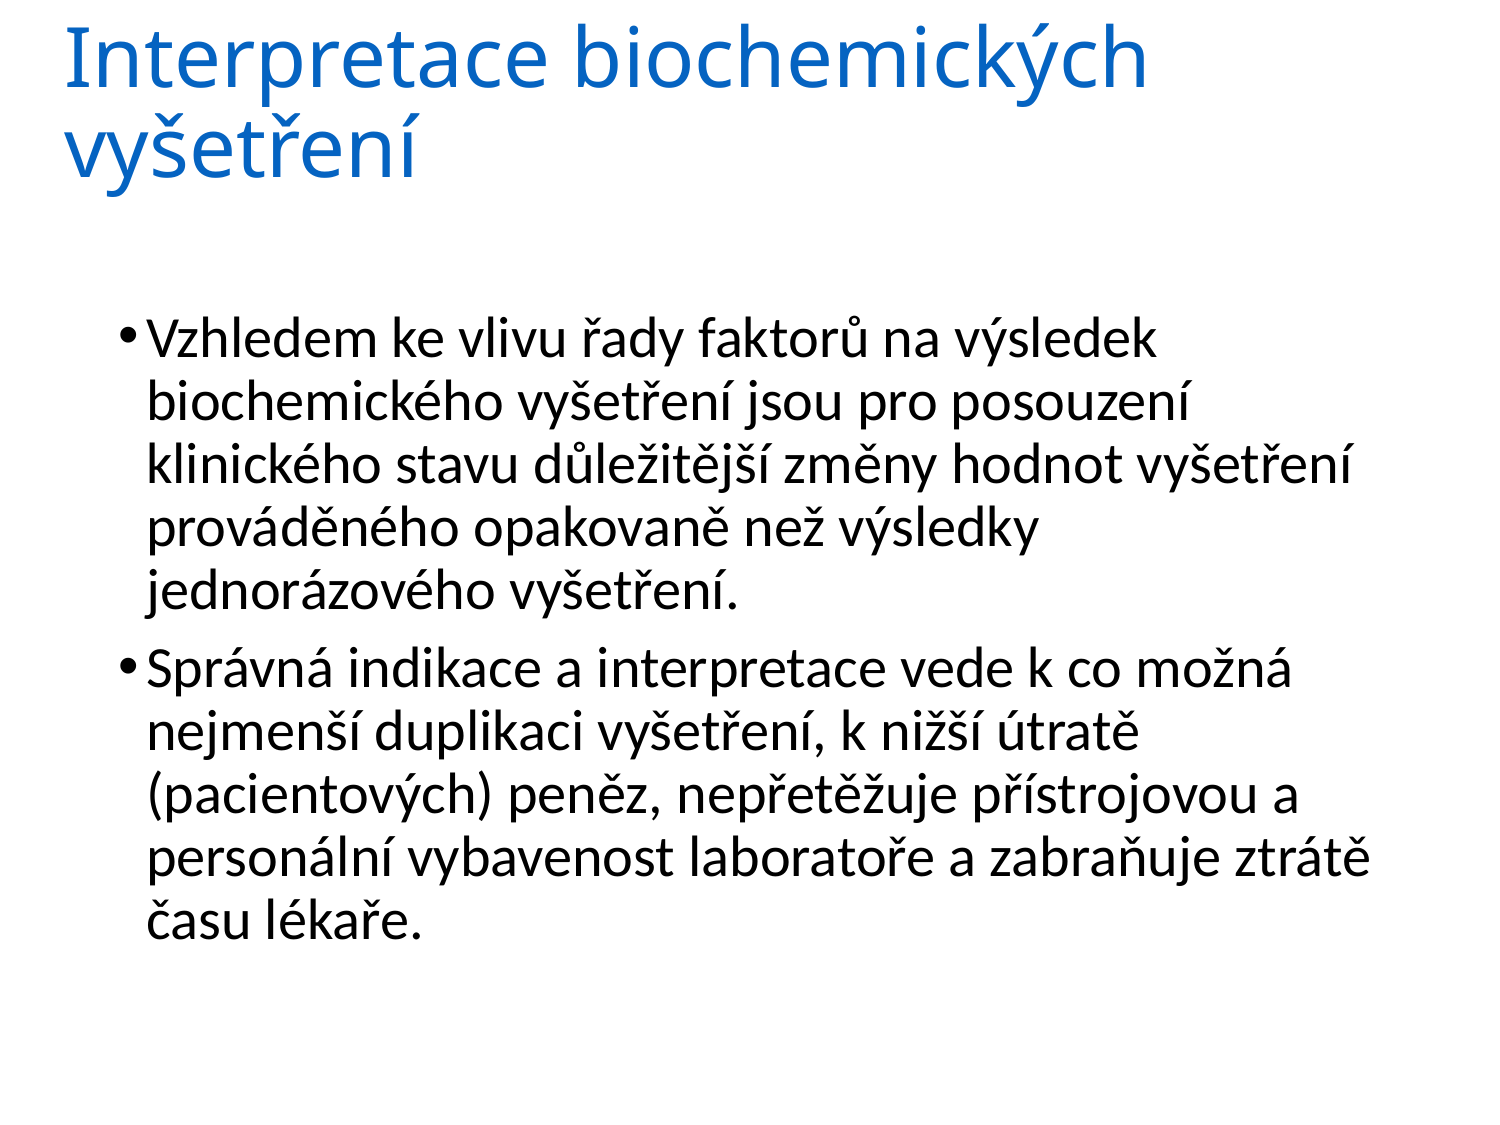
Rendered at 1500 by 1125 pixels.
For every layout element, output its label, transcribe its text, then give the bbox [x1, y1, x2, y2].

list Vzhledem ke vlivu řady faktorů na výsledek biochemického vyšetření jsou pro posouzení klinického stavu důležitější změny hodnot vyšetření prováděného opakovaně než výsledky jednorázového vyšetření. Správná indikace a interpretace vede k co možná nejmenší duplikaci vyšetření, k nižší útratě (pacientových) peněz, nepřetěžuje přístrojovou a personální vybavenost laboratoře a zabraňuje ztrátě času lékaře. [103, 299, 1397, 1014]
title Interpretace biochemických vyšetření [49, 37, 1500, 173]
